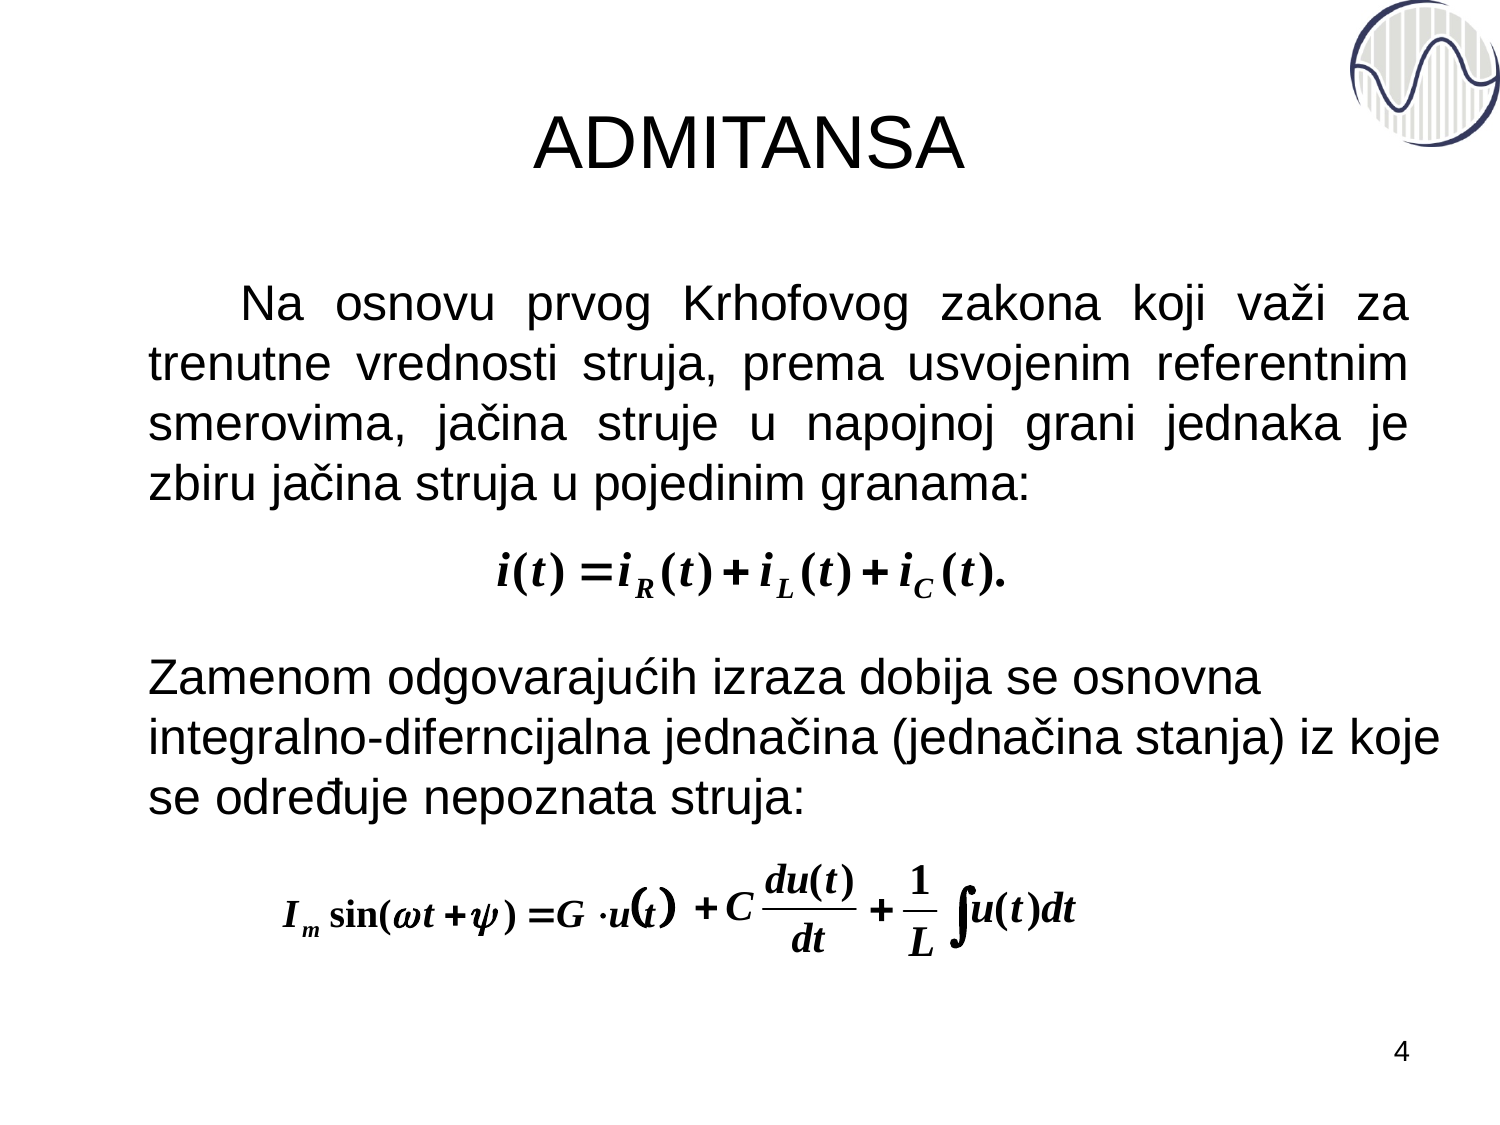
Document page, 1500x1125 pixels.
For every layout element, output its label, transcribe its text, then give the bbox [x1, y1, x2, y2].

title ADMITANSA [74, 44, 1426, 233]
slide_number 4 [1074, 1024, 1426, 1103]
text_box Zamenom odgovarajućih izraza dobija se osnovna integralno-diferncijalna jednačina (jednačina stanja) iz koje se određuje nepoznata struja: [75, 637, 1461, 833]
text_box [274, 887, 676, 948]
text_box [687, 849, 861, 963]
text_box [862, 849, 1088, 967]
picture [1350, 0, 1500, 148]
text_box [487, 537, 1017, 612]
list Na osnovu prvog Krhofovog zakona koji važi za trenutne vrednosti struja, prema usvojenim referentnim smerovima, jačina struje u napojnoj grani jednaka je zbiru jačina struja u pojedinim granama: [74, 262, 1426, 1006]
